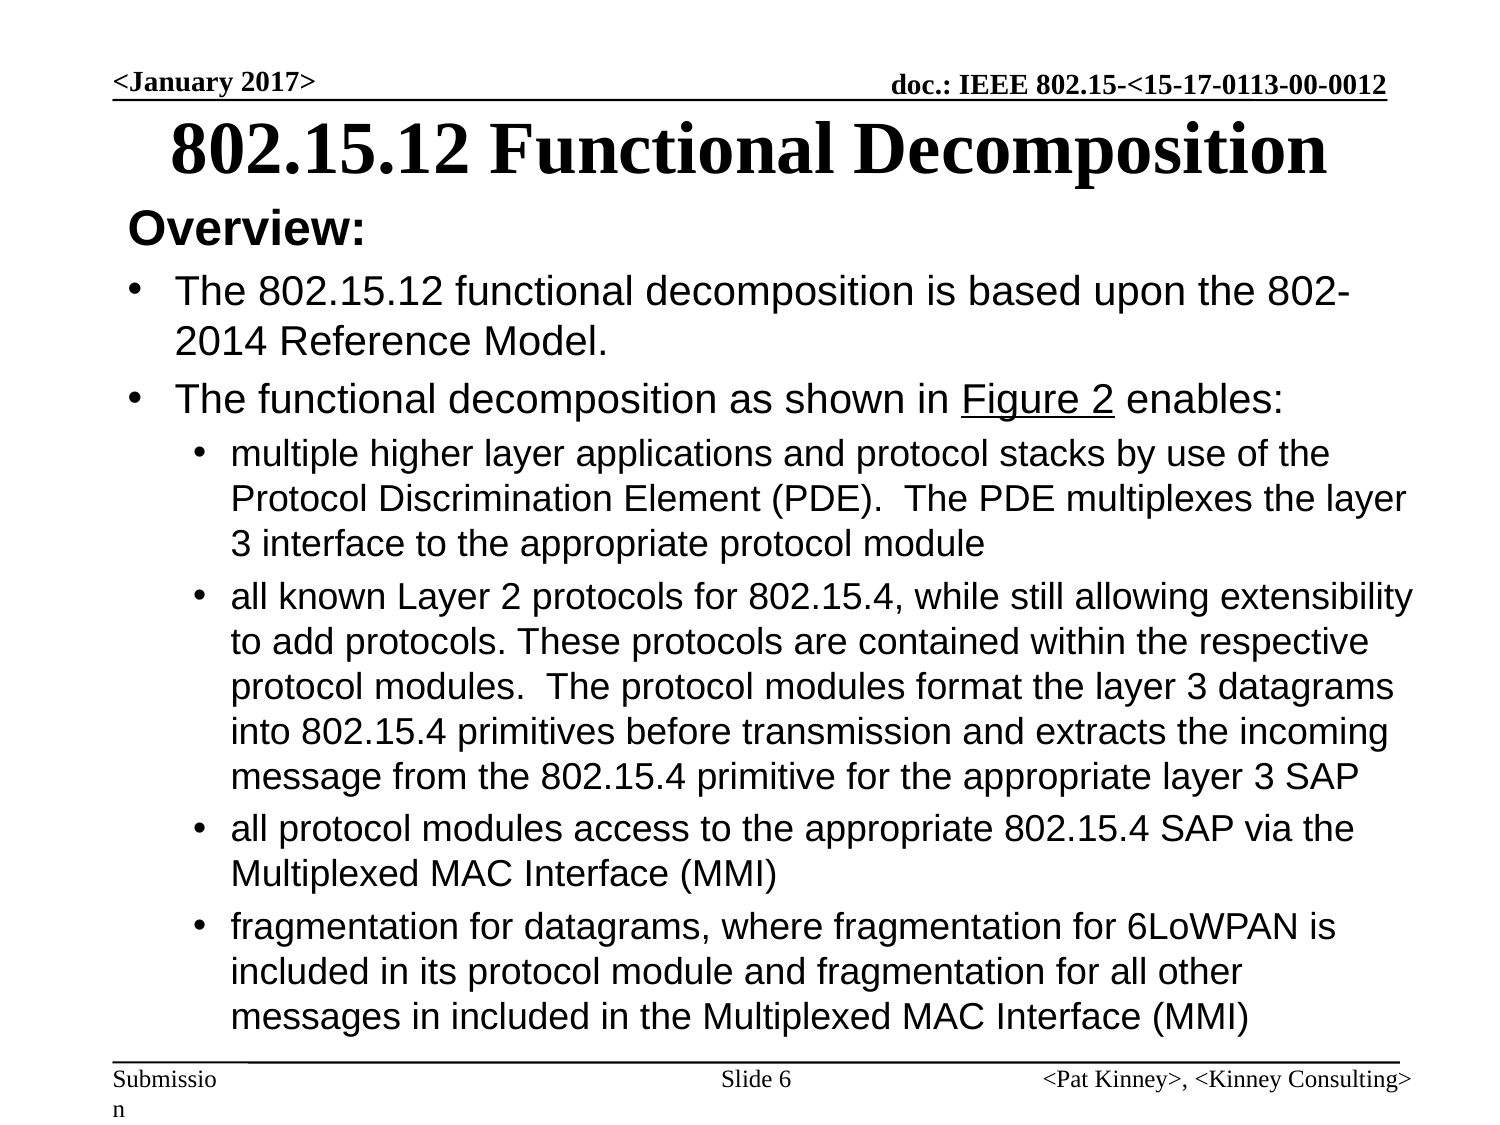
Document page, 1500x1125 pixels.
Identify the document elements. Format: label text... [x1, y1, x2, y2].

title 802.15.12 Functional Decomposition [37, 50, 1463, 238]
slide_number Slide 6 [712, 1062, 800, 1093]
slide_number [112, 62, 375, 98]
list Overview: The 802.15.12 functional decomposition is based upon the 802-2014 Reference Model. The functional decomposition as shown in Figure 2 enables: multiple higher layer applications and protocol stacks by use of the Protocol Discrimination Element (PDE). The PDE multiplexes the layer 3 interface to the appropriate protocol module all known Layer 2 protocols for 802.15.4, while still allowing extensibility to add protocols. These protocols are contained within the respective protocol modules. The protocol modules format the layer 3 datagrams into 802.15.4 primitives before transmission and extracts the incoming message from the 802.15.4 primitive for the appropriate layer 3 SAP all protocol modules access to the appropriate 802.15.4 SAP via the Multiplexed MAC Interface (MMI) fragmentation for datagrams, where fragmentation for 6LoWPAN is included in its protocol module and fragmentation for all other messages in included in the Multiplexed MAC Interface (MMI) [37, 187, 1438, 1075]
footer <Pat Kinney>, <Kinney Consulting> [900, 1062, 1413, 1093]
